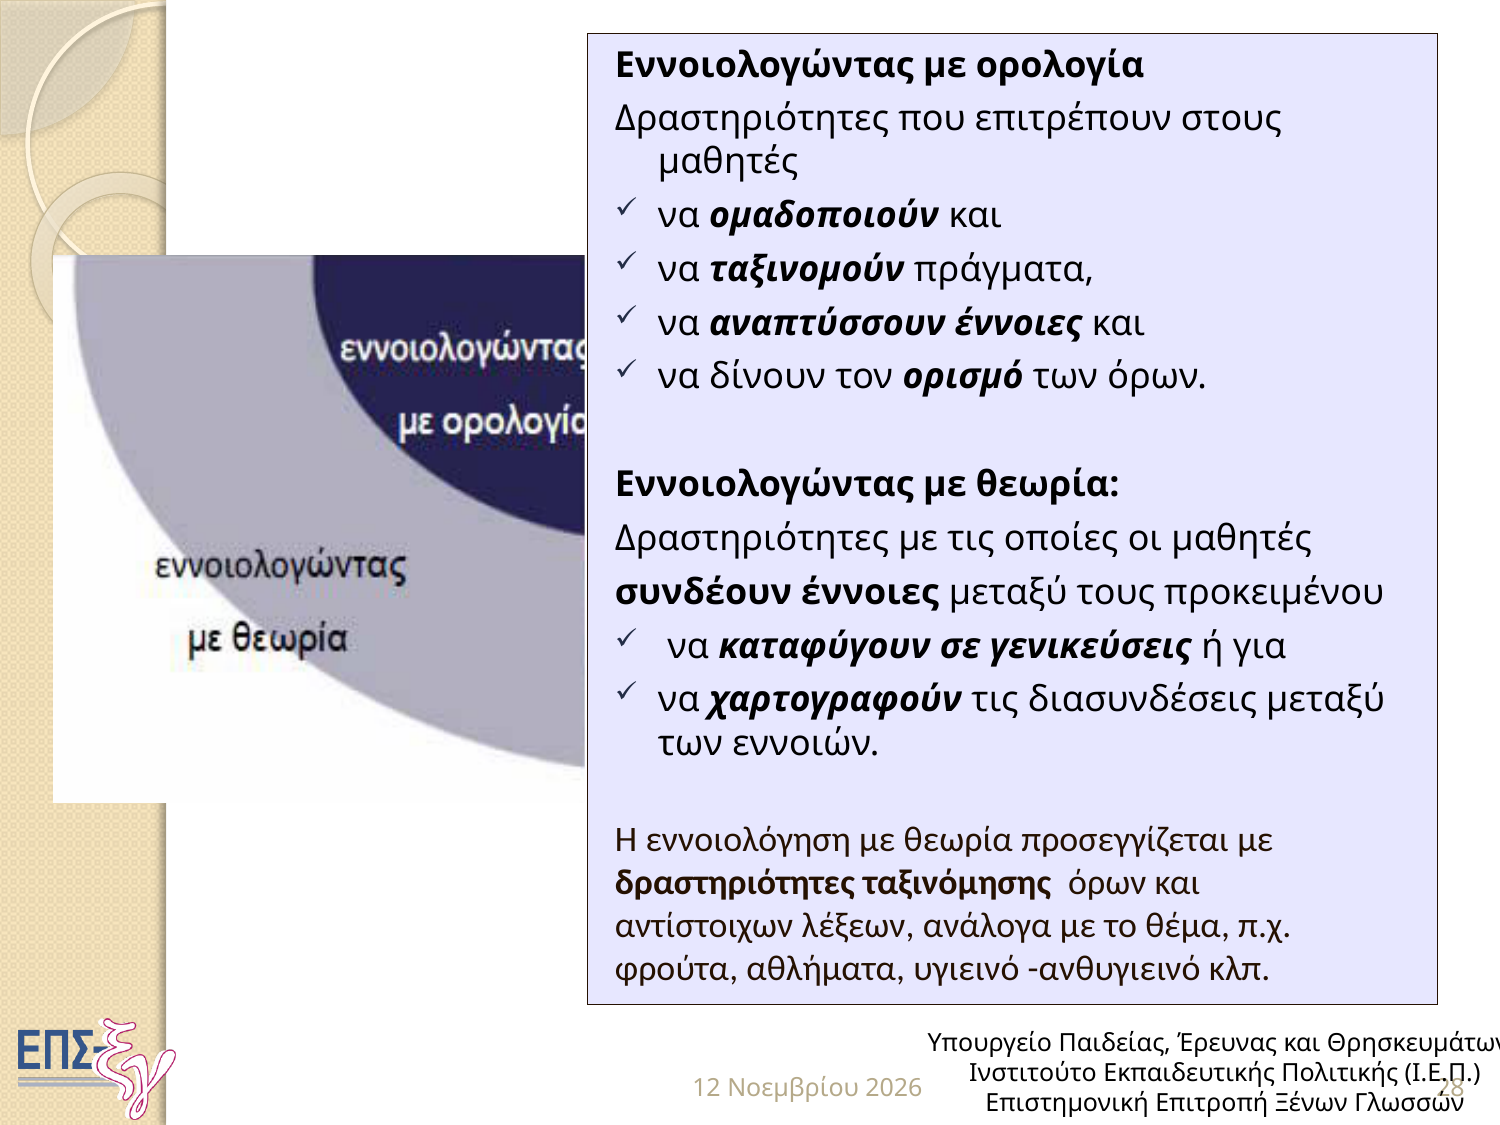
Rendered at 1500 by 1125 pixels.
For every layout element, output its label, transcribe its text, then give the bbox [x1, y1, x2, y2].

slide_number 28 [1413, 1034, 1488, 1113]
text_box Υπουργείο Παιδείας, Έρευνας και Θρησκευμάτων Ινστιτούτο Εκπαιδευτικής Πολιτικής (Ι.Ε.Π.) Επιστημονική Επιτροπή Ξένων Γλωσσών [797, 1018, 1500, 1124]
picture [18, 1018, 176, 1121]
list Εννοιολογώντας με ορολογία Δραστηριότητες που επιτρέπουν στους μαθητές να ομαδοποιούν και να ταξινομούν πράγματα, να αναπτύσσουν έννοιες και να δίνουν τον ορισμό των όρων. Εννοιολογώντας με θεωρία: Δραστηριότητες με τις οποίες οι μαθητές συνδέουν έννοιες μεταξύ τους προκειμένου να καταφύγουν σε γενικεύσεις ή για να χαρτογραφούν τις διασυνδέσεις μεταξύ των εννοιών. Η εννοιολόγηση με θεωρία προσεγγίζεται με δραστηριότητες ταξινόμησης όρων και αντίστοιχων λέξεων, ανάλογα με το θέμα, π.χ. φρούτα, αθλήματα, υγιεινό -ανθυγιεινό κλπ. [587, 33, 1438, 1005]
slide_number 7 Σεπτεμβρίου 2016 [587, 1034, 938, 1113]
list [52, 255, 585, 803]
